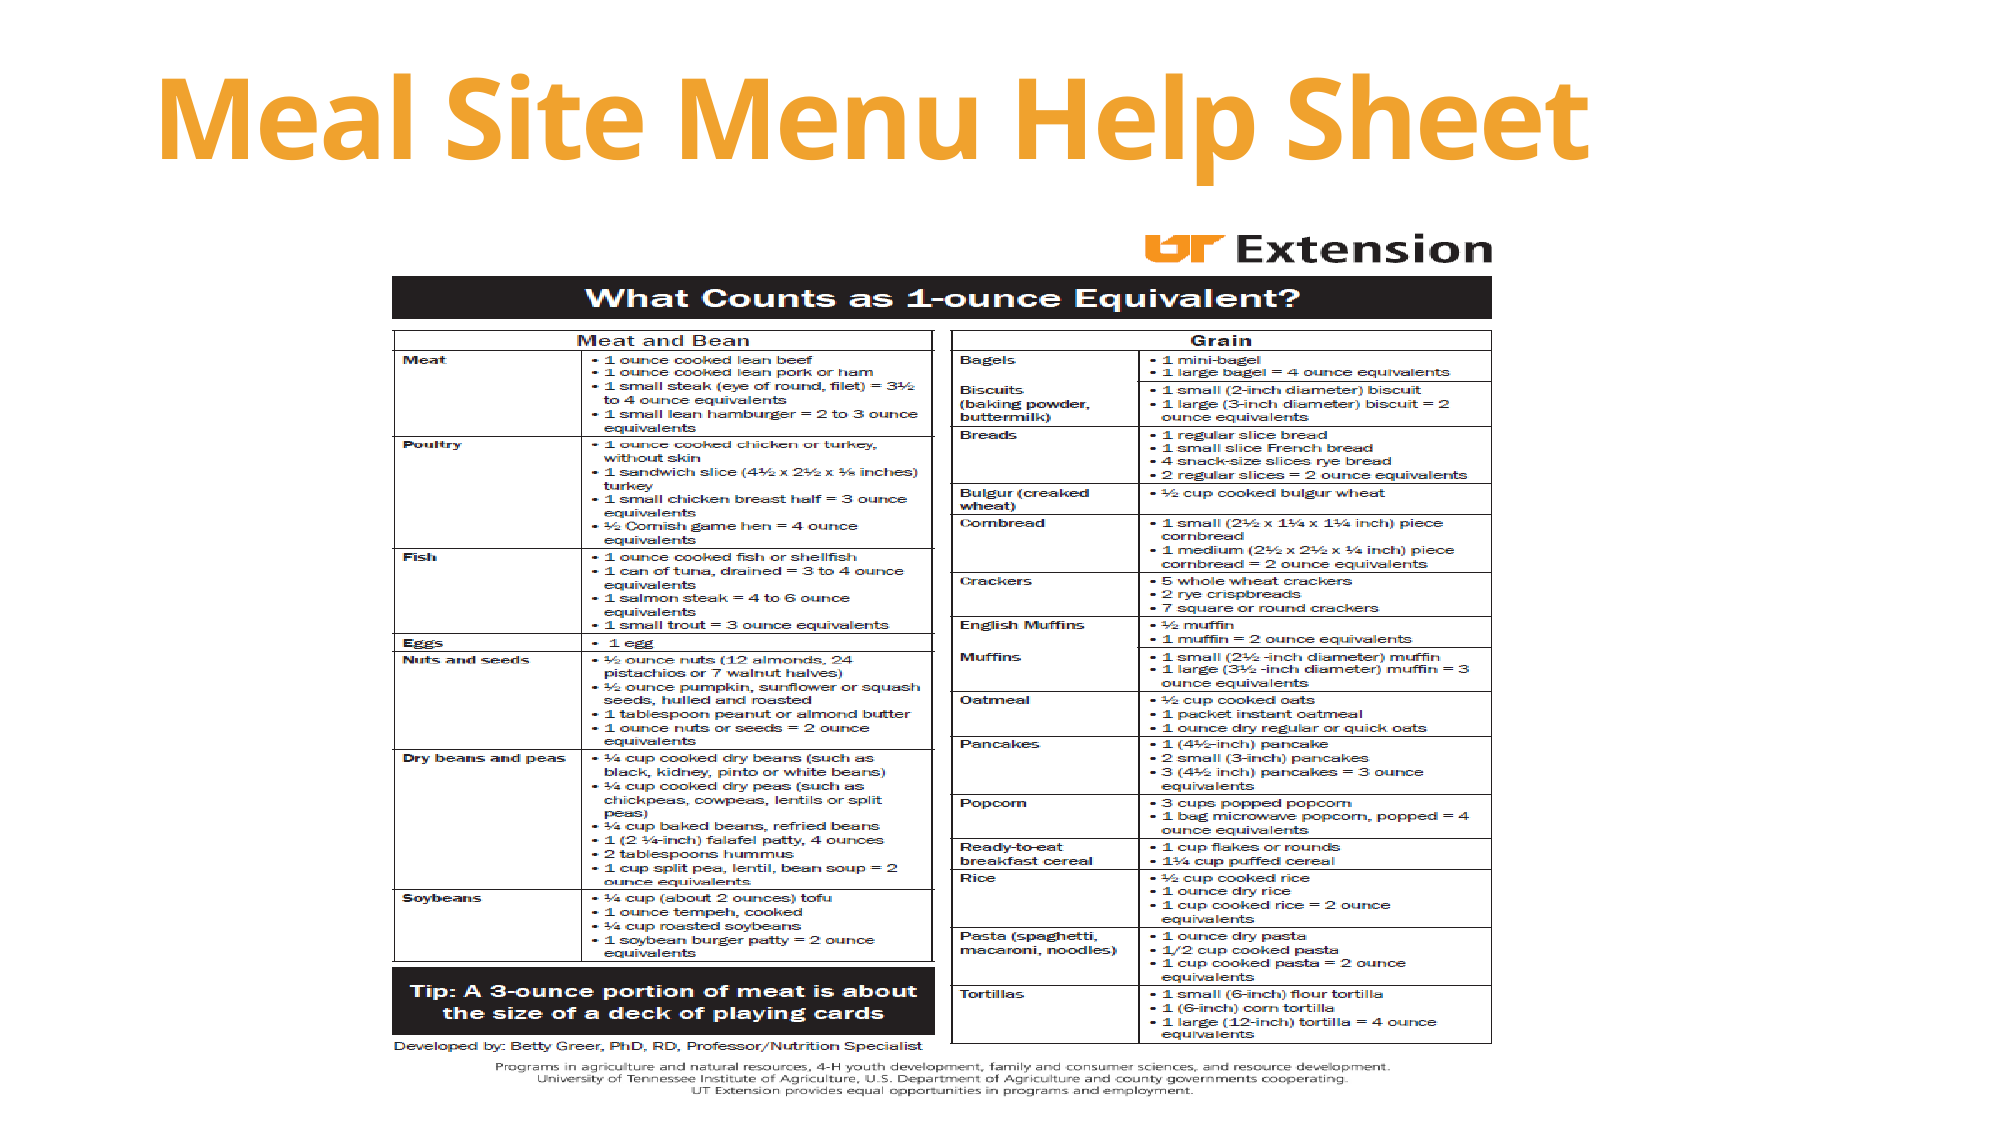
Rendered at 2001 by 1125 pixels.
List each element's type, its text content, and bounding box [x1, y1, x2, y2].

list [371, 223, 1512, 1105]
title Meal Site Menu Help Sheet [137, 59, 1863, 149]
